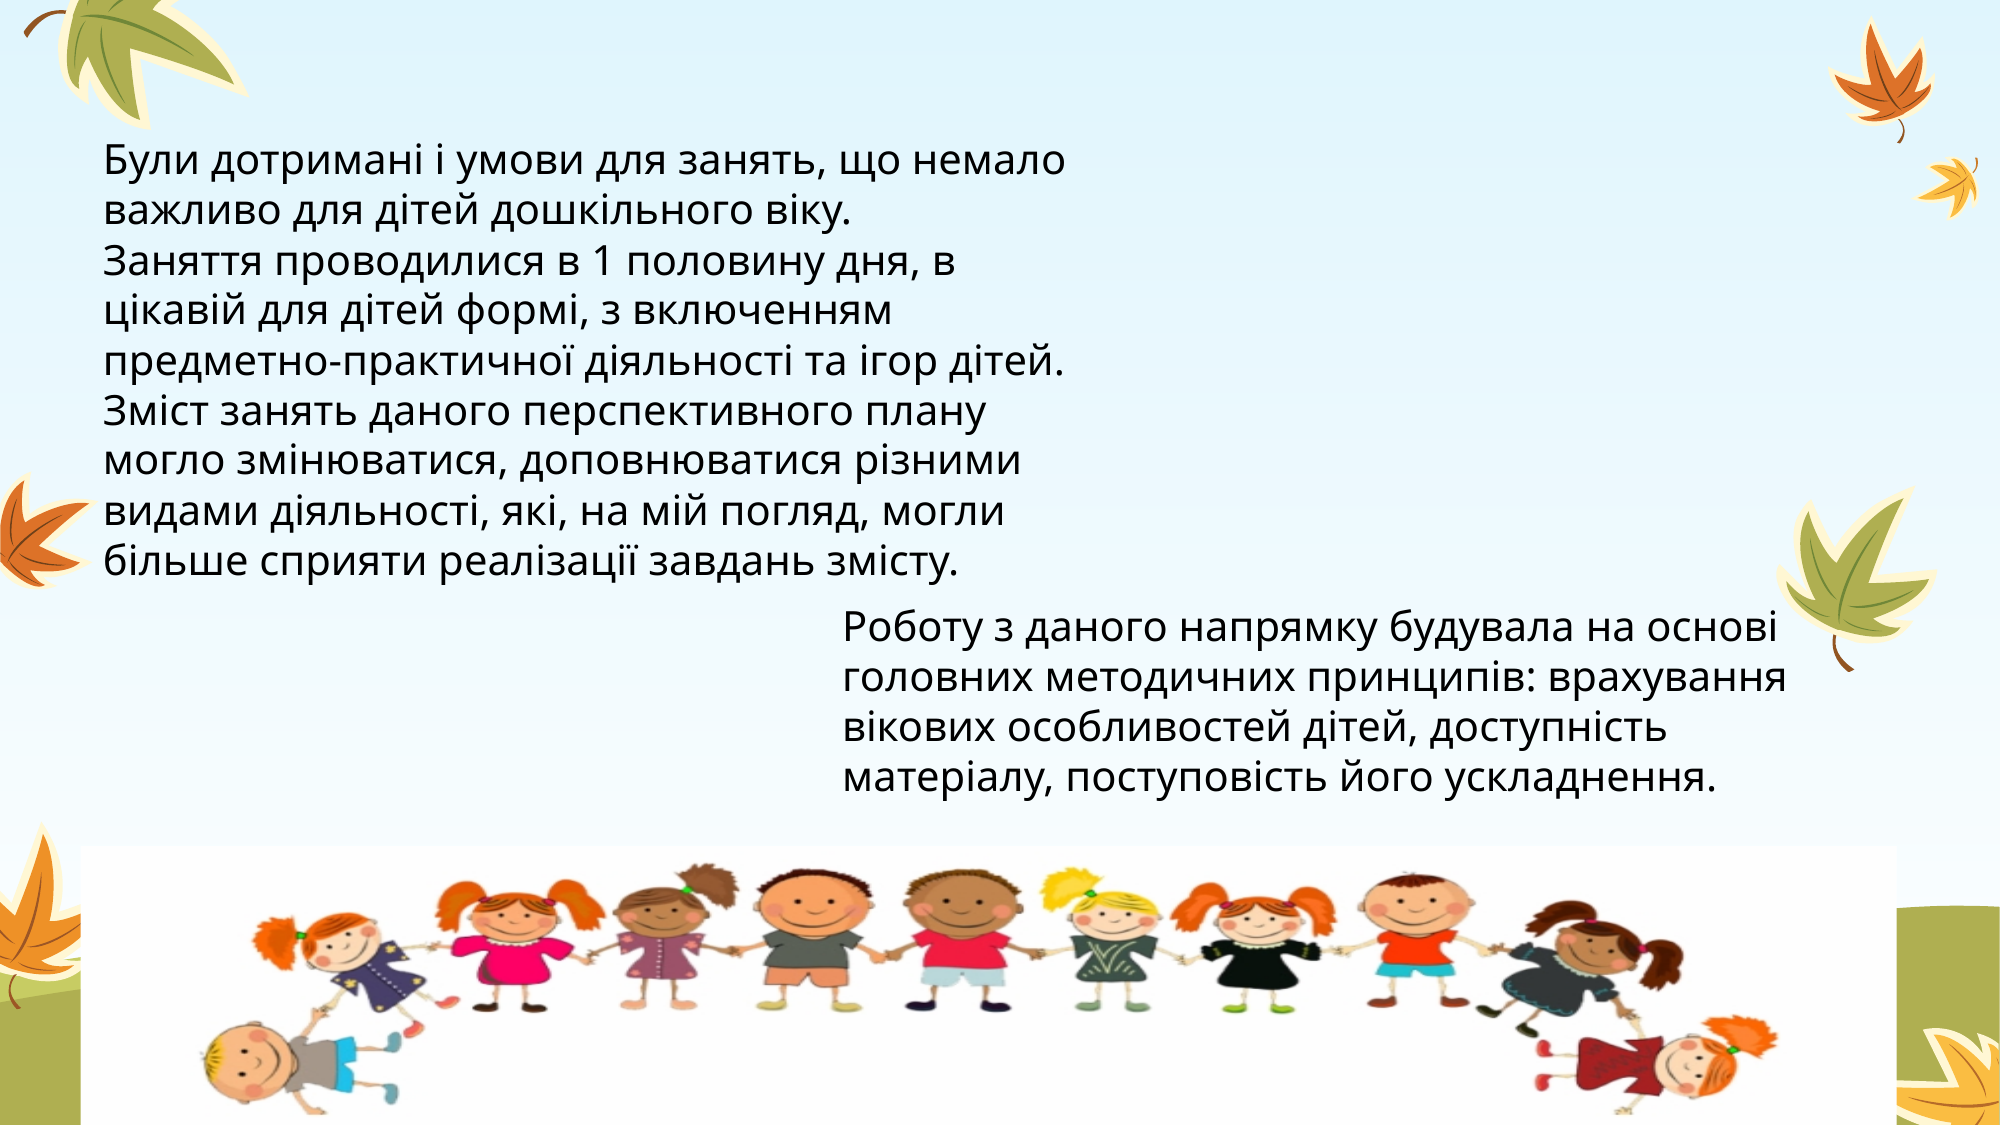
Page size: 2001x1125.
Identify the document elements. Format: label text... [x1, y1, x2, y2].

picture [80, 846, 1897, 1125]
text_box Роботу з даного напрямку будувала на основі головних методичних принципів: врахування вікових особливостей дітей, доступність матеріалу, поступовість його ускладнення. [827, 591, 1828, 807]
text_box Були дотримані і умови для занять, що немало важливо для дітей дошкільного віку. Заняття проводилися в 1 половину дня, в цікавій для дітей формі, з включенням предметно-практичної діяльності та ігор дітей. Зміст занять даного перспективного плану могло змінюватися, доповнюватися різними видами діяльності, які, на мій погляд, могли більше сприяти реалізації завдань змісту. [88, 125, 1089, 641]
